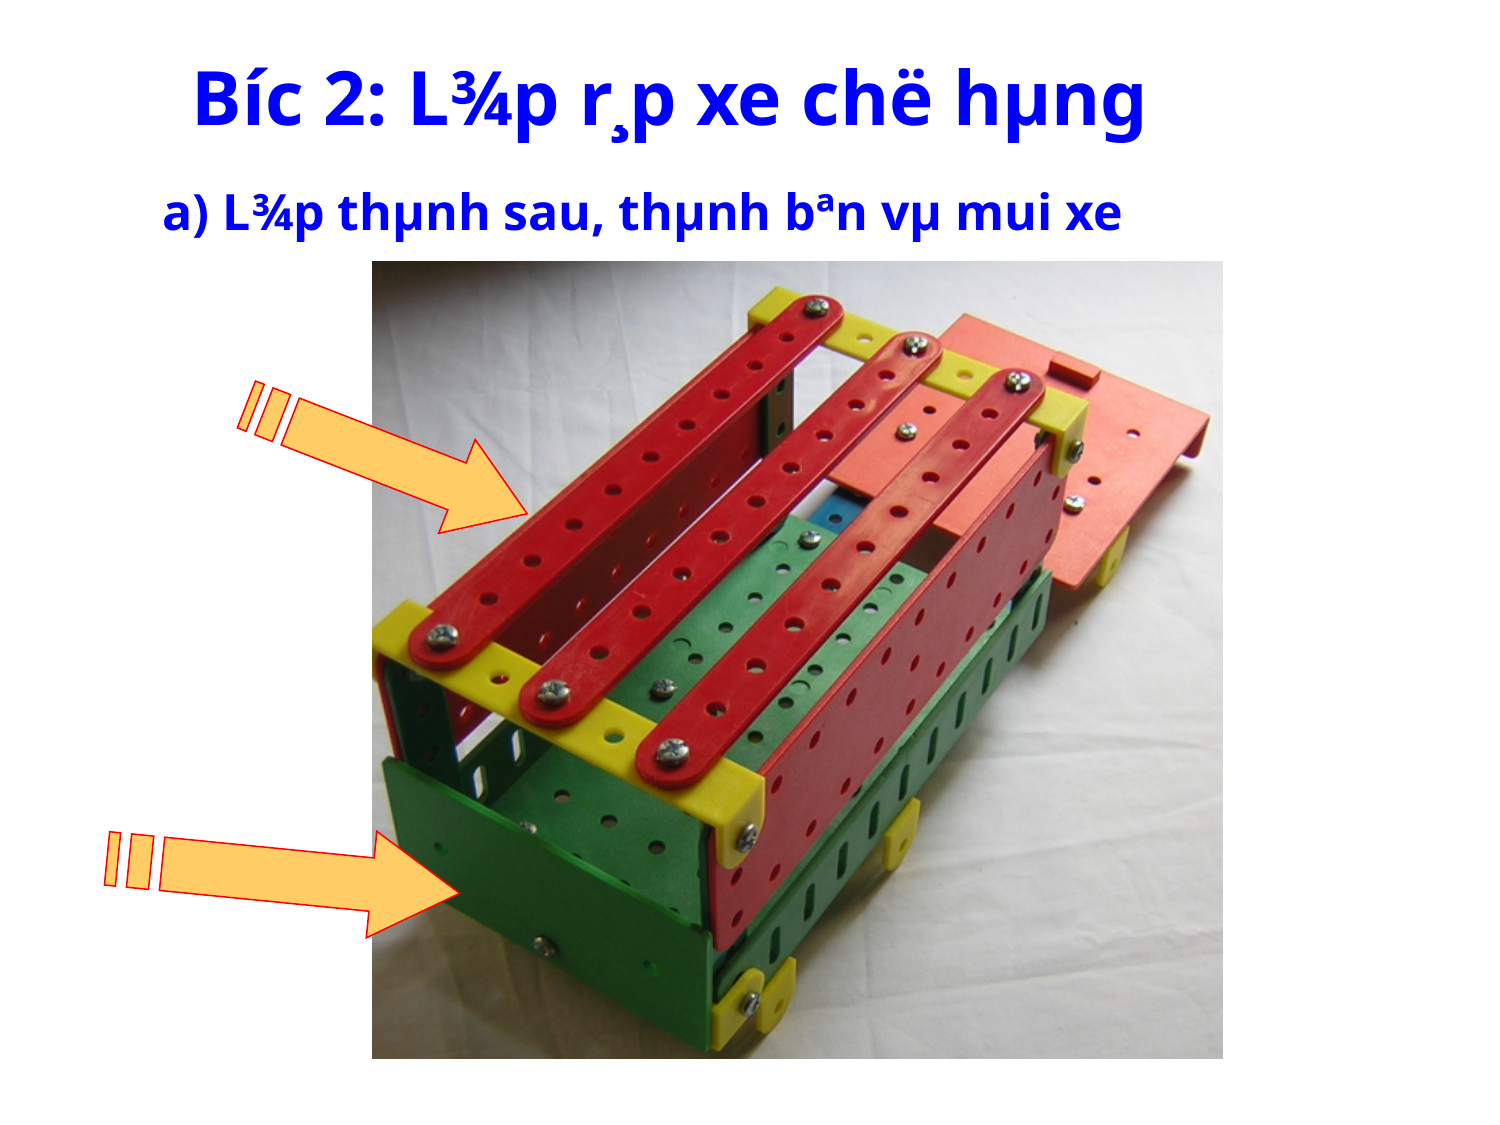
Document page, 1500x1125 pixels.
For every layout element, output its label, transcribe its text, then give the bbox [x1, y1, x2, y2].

text_box [281, 398, 366, 478]
text_box B­íc 2: L¾p r¸p xe chë hµng [177, 42, 1305, 148]
text_box [237, 381, 265, 432]
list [371, 260, 1223, 1060]
text_box [104, 831, 121, 887]
text_box [254, 387, 291, 442]
text_box a) L¾p thµnh sau, thµnh bªn vµ mui xe [147, 172, 1258, 248]
text_box [159, 837, 366, 911]
text_box [126, 833, 154, 890]
